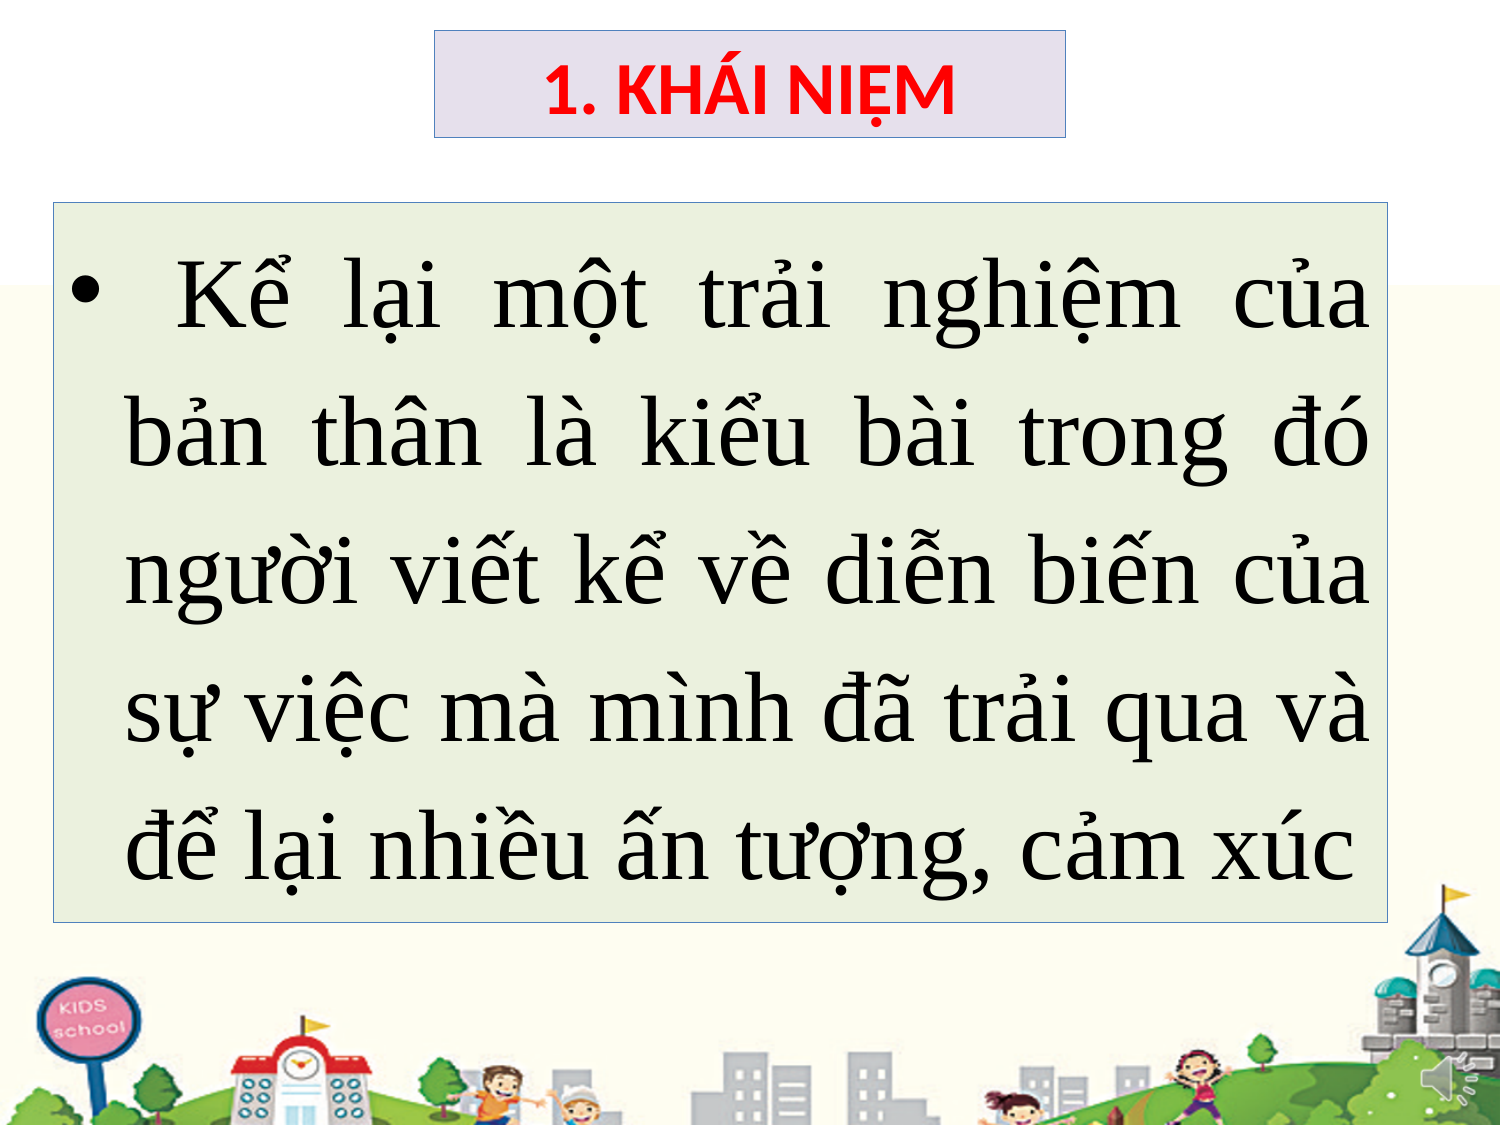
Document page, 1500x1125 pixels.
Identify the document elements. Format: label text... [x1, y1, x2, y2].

picture [0, 285, 1500, 1125]
list Kể lại một trải nghiệm của bản thân là kiểu bài trong đó người viết kể về diễn biến của sự việc mà mình đã trải qua và để lại nhiều ấn tượng, cảm xúc [53, 202, 1388, 284]
title 1. KHÁI NIỆM [434, 30, 1066, 138]
